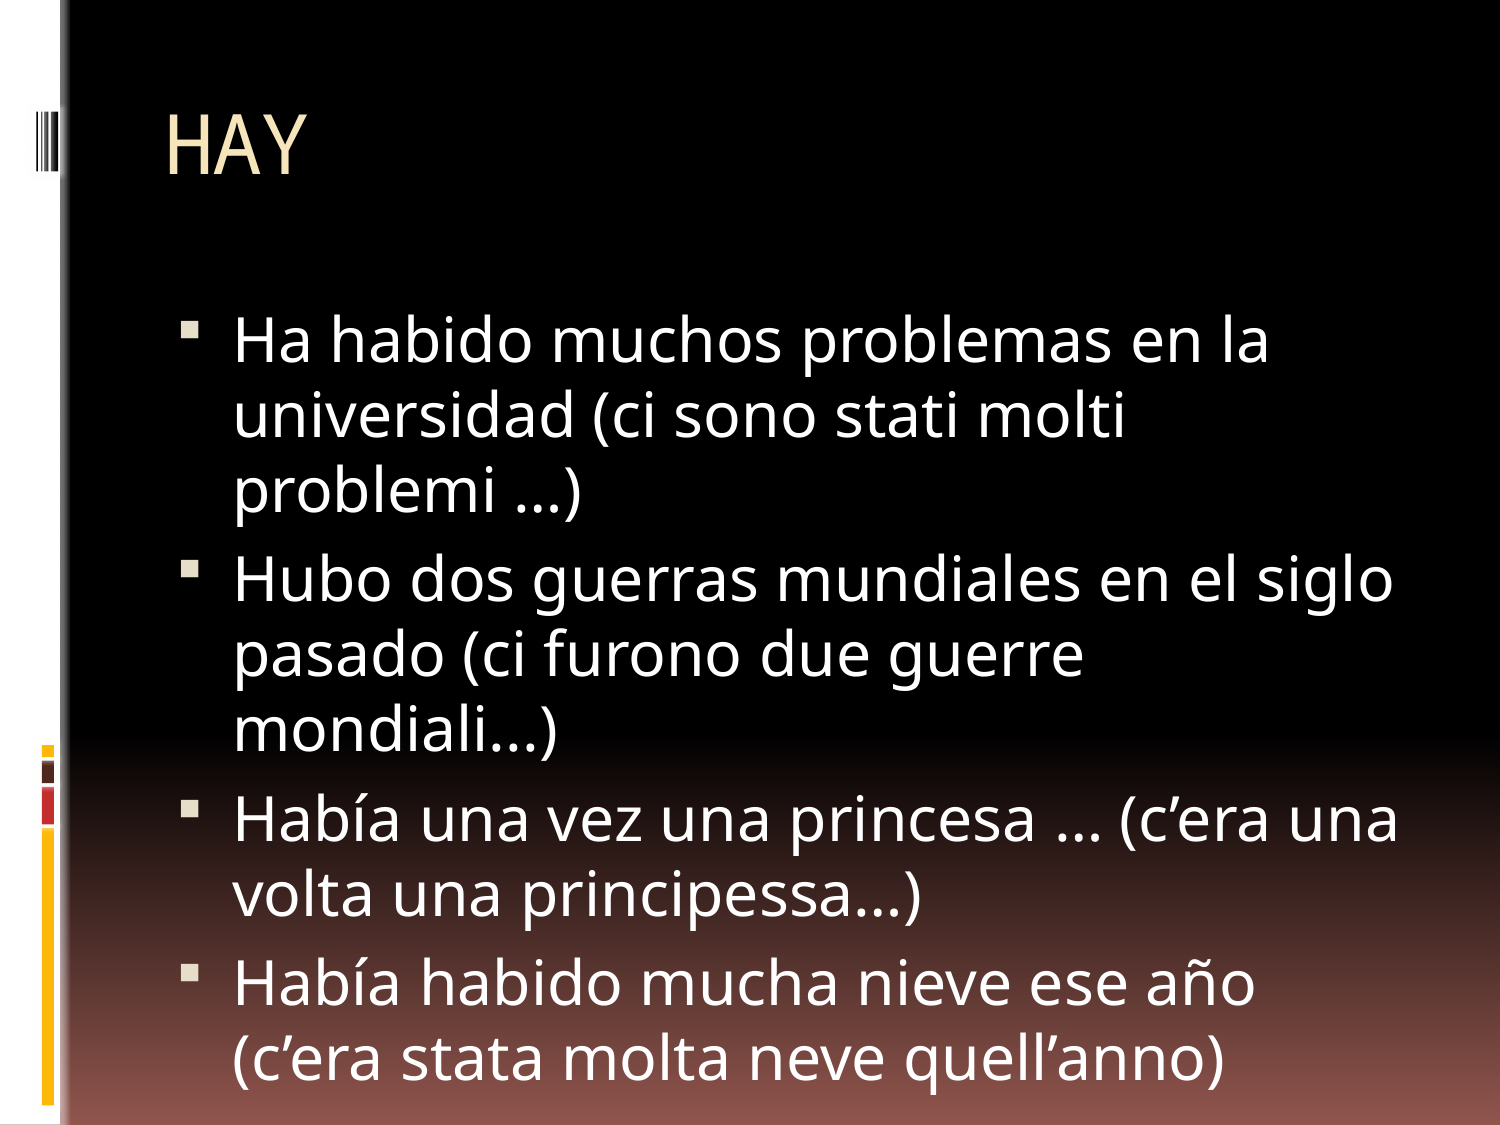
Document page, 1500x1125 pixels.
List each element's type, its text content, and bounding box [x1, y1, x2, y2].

list Ha habido muchos problemas en la universidad (ci sono stati molti problemi …) Hubo dos guerras mundiales en el siglo pasado (ci furono due guerre mondiali...) Había una vez una princesa … (c’era una volta una principessa…) Había habido mucha nieve ese año (c’era stata molta neve quell’anno) [150, 292, 1425, 1043]
title HAY [150, 83, 1425, 234]
